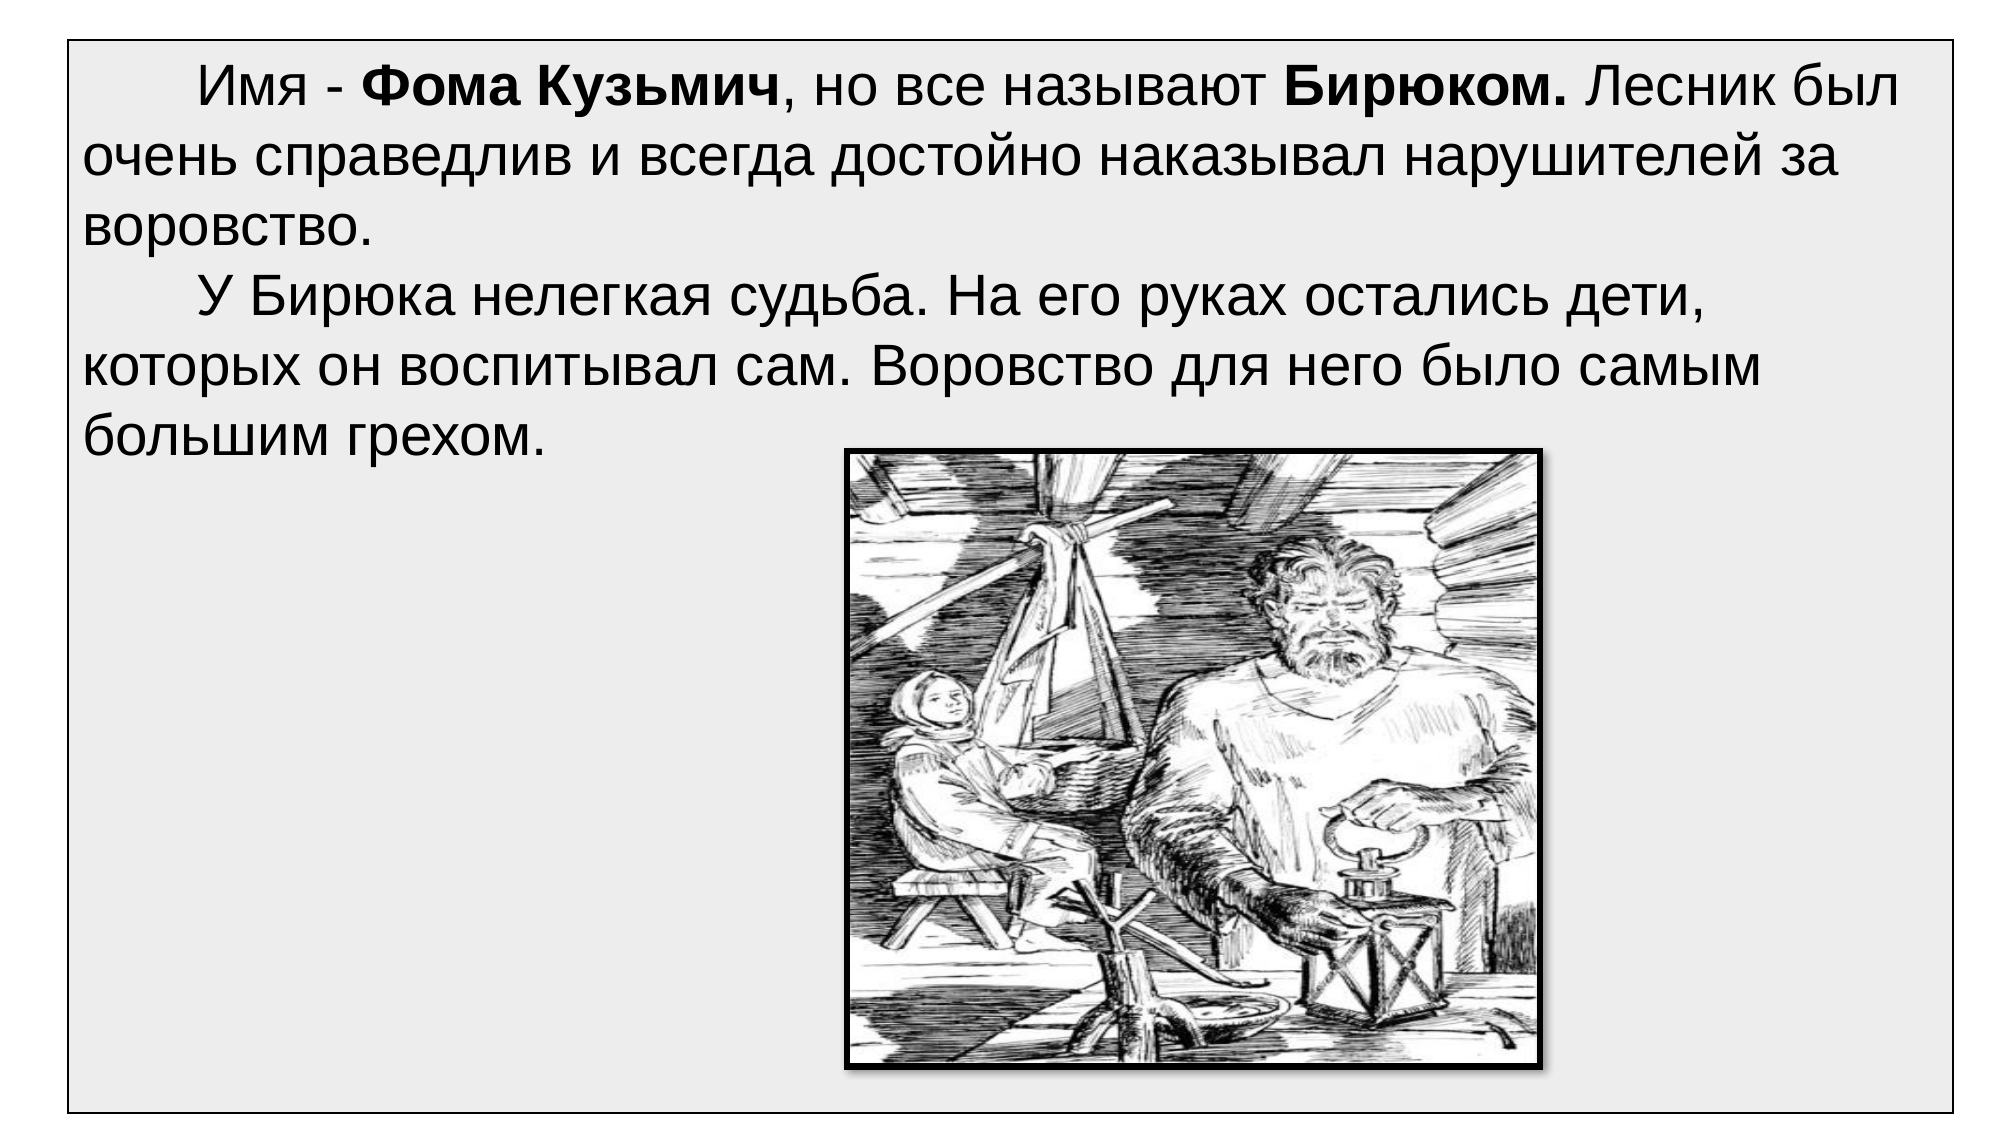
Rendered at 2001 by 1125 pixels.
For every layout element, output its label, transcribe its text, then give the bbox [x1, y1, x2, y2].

subtitle Имя - Фома Кузьмич, но все называют Бирюком. Лесник был очень справедлив и всегда достойно наказывал нарушителей за воровство. У Бирюка нелегкая судьба. На его руках остались дети, которых он воспитывал сам. Воровство для него было самым большим грехом. [67, 39, 1954, 1114]
picture [849, 454, 1538, 1064]
